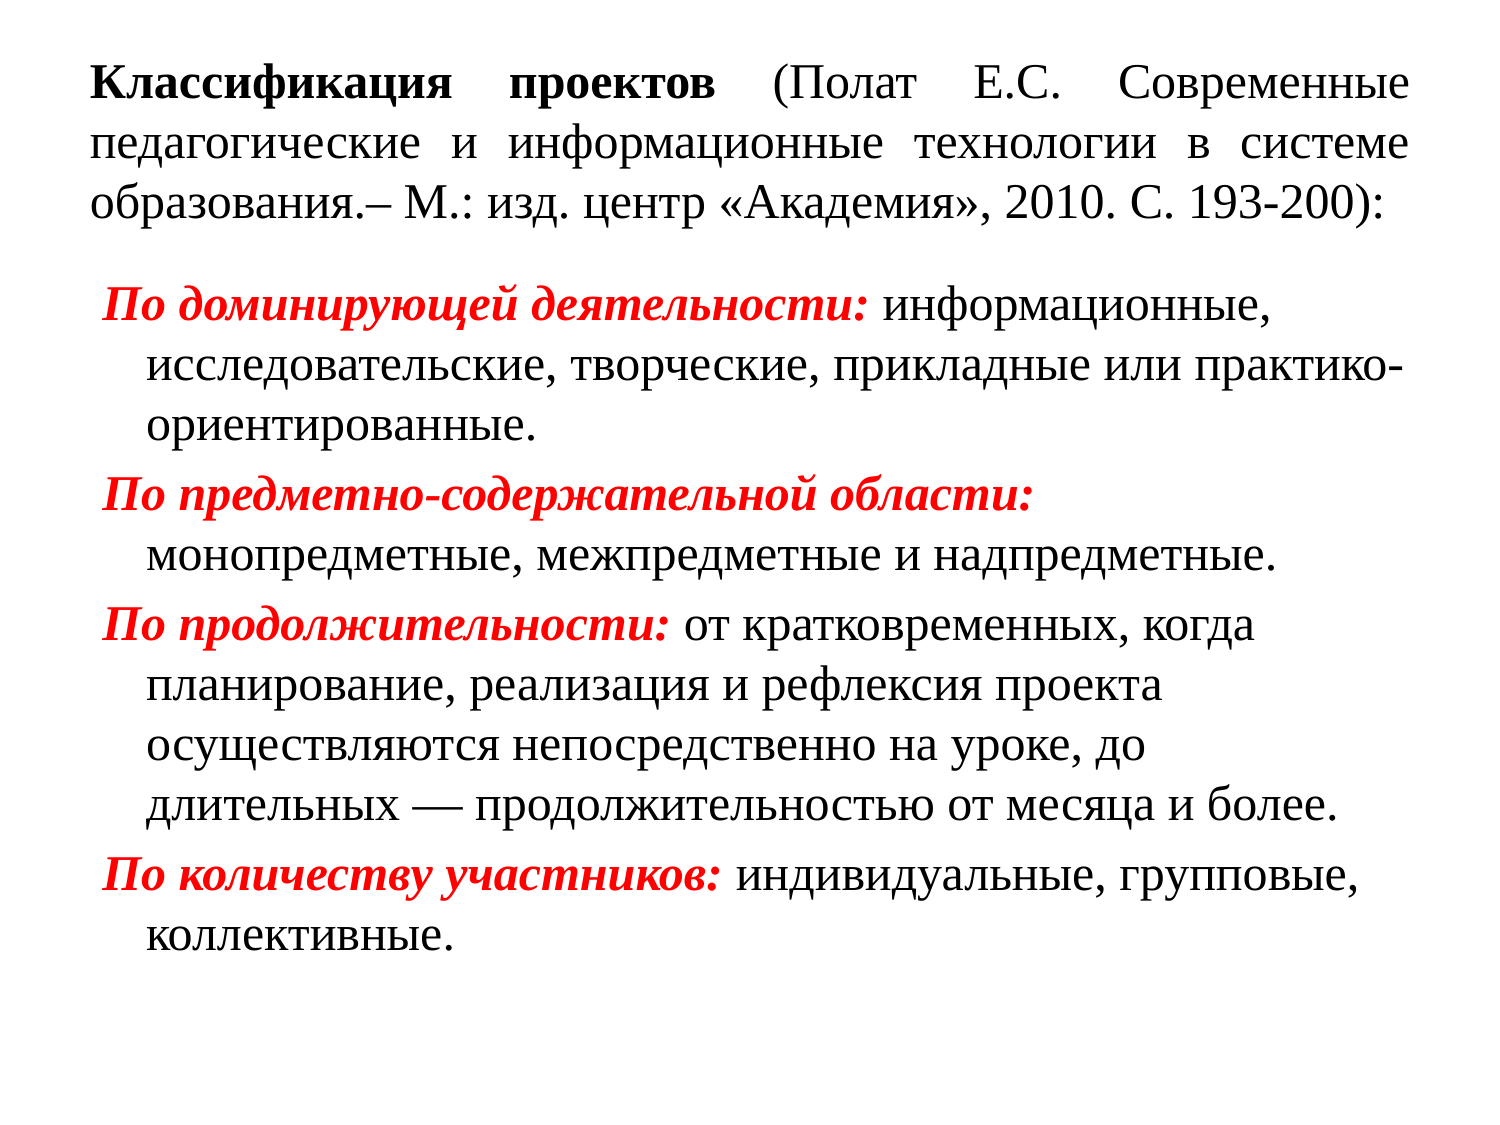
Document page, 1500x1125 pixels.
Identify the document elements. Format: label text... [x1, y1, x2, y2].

list По доминирующей деятельности: информационные, исследовательские, творческие, прикладные или практико-ориентированные. По предметно-содержательной области: монопредметные, межпредметные и надпредметные. По продолжительности: от кратковременных, когда планирование, реализация и рефлексия проекта осуществляются непосредственно на уроке, до длительных — продолжительностью от месяца и более. По количеству участников: индивидуальные, групповые, коллективные. [75, 262, 1425, 1044]
title Классификация проектов (Полат Е.С. Современные педагогические и информационные технологии в системе образования.– М.: изд. центр «Академия», 2010. С. 193-200): [75, 37, 1425, 241]
